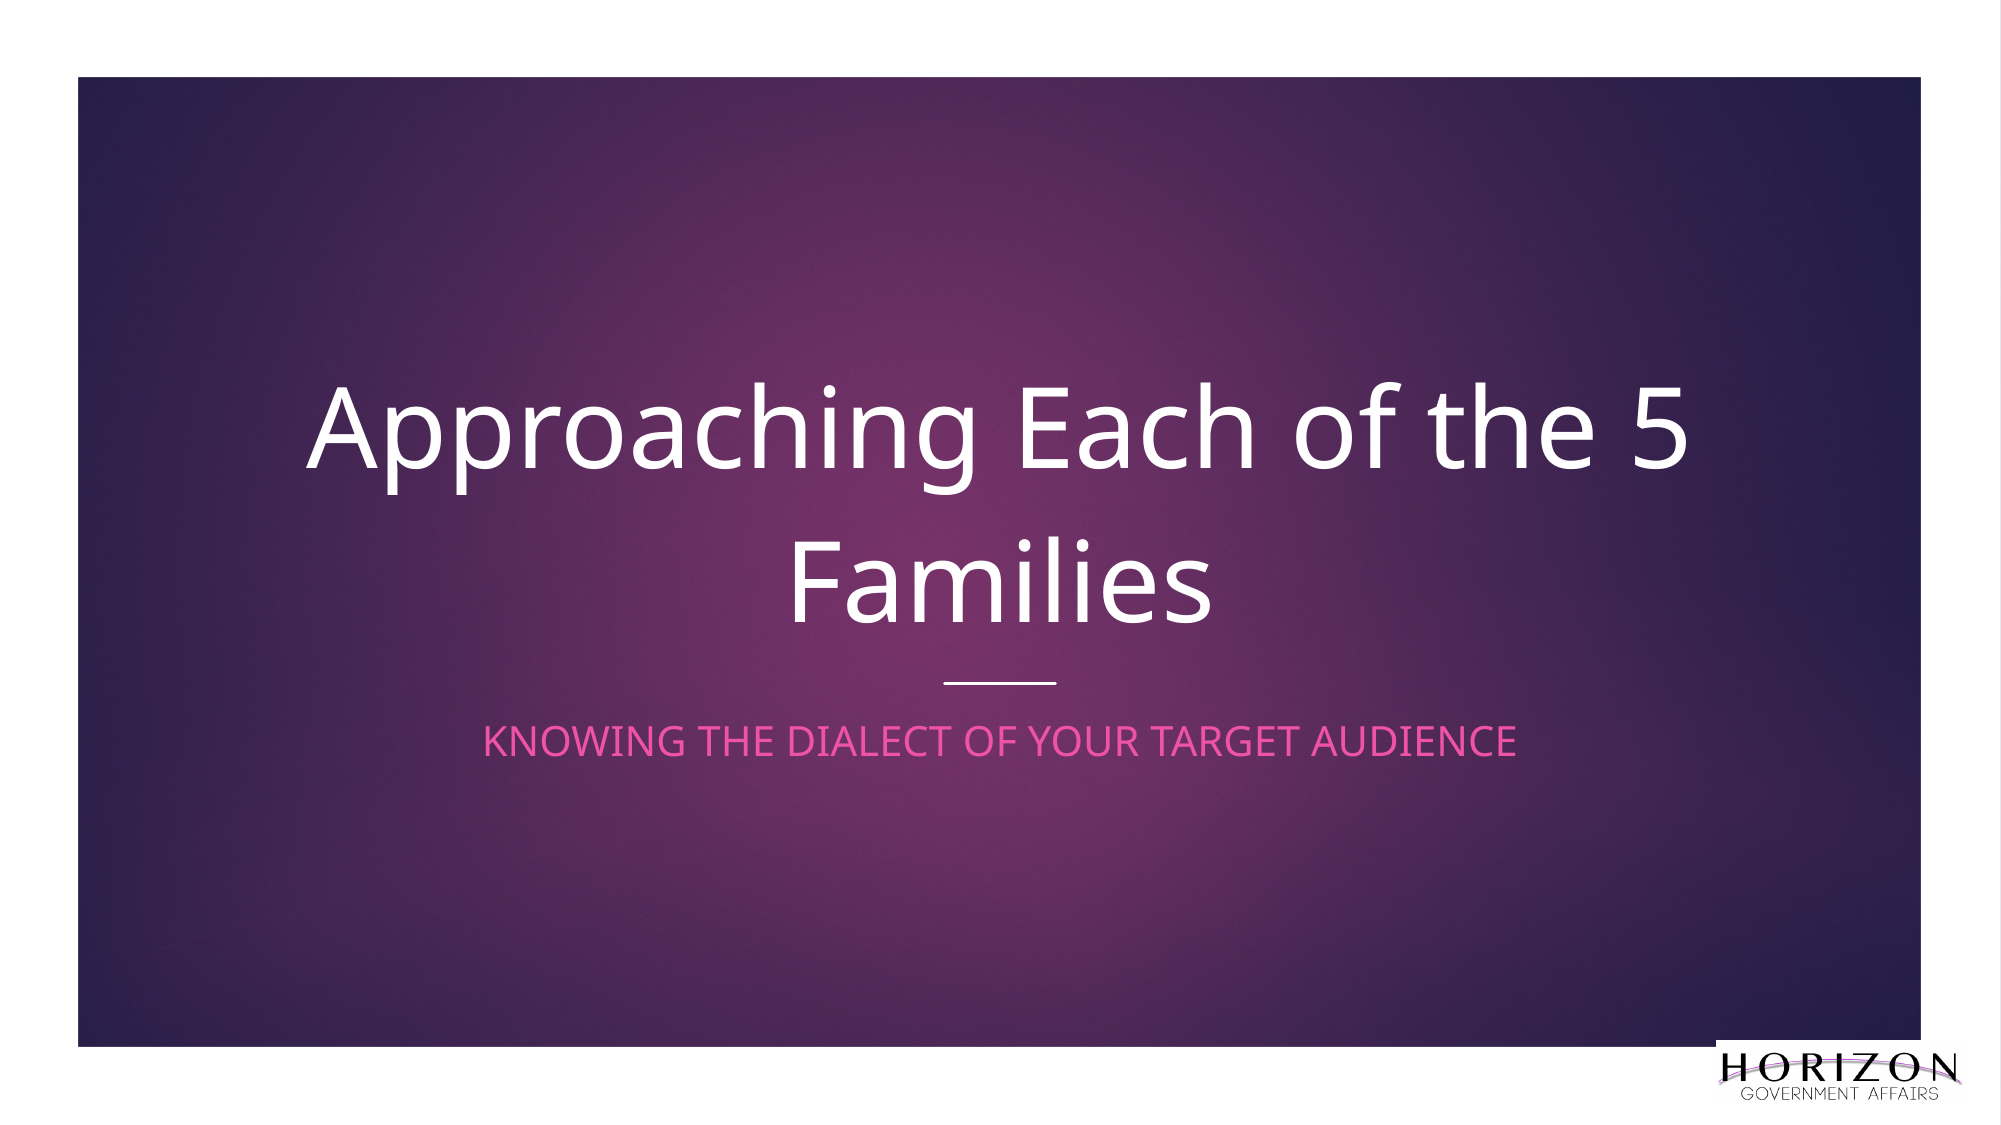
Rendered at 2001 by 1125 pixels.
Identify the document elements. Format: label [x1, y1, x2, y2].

picture [1715, 1040, 1964, 1105]
text_box [0, 0, 2000, 1125]
